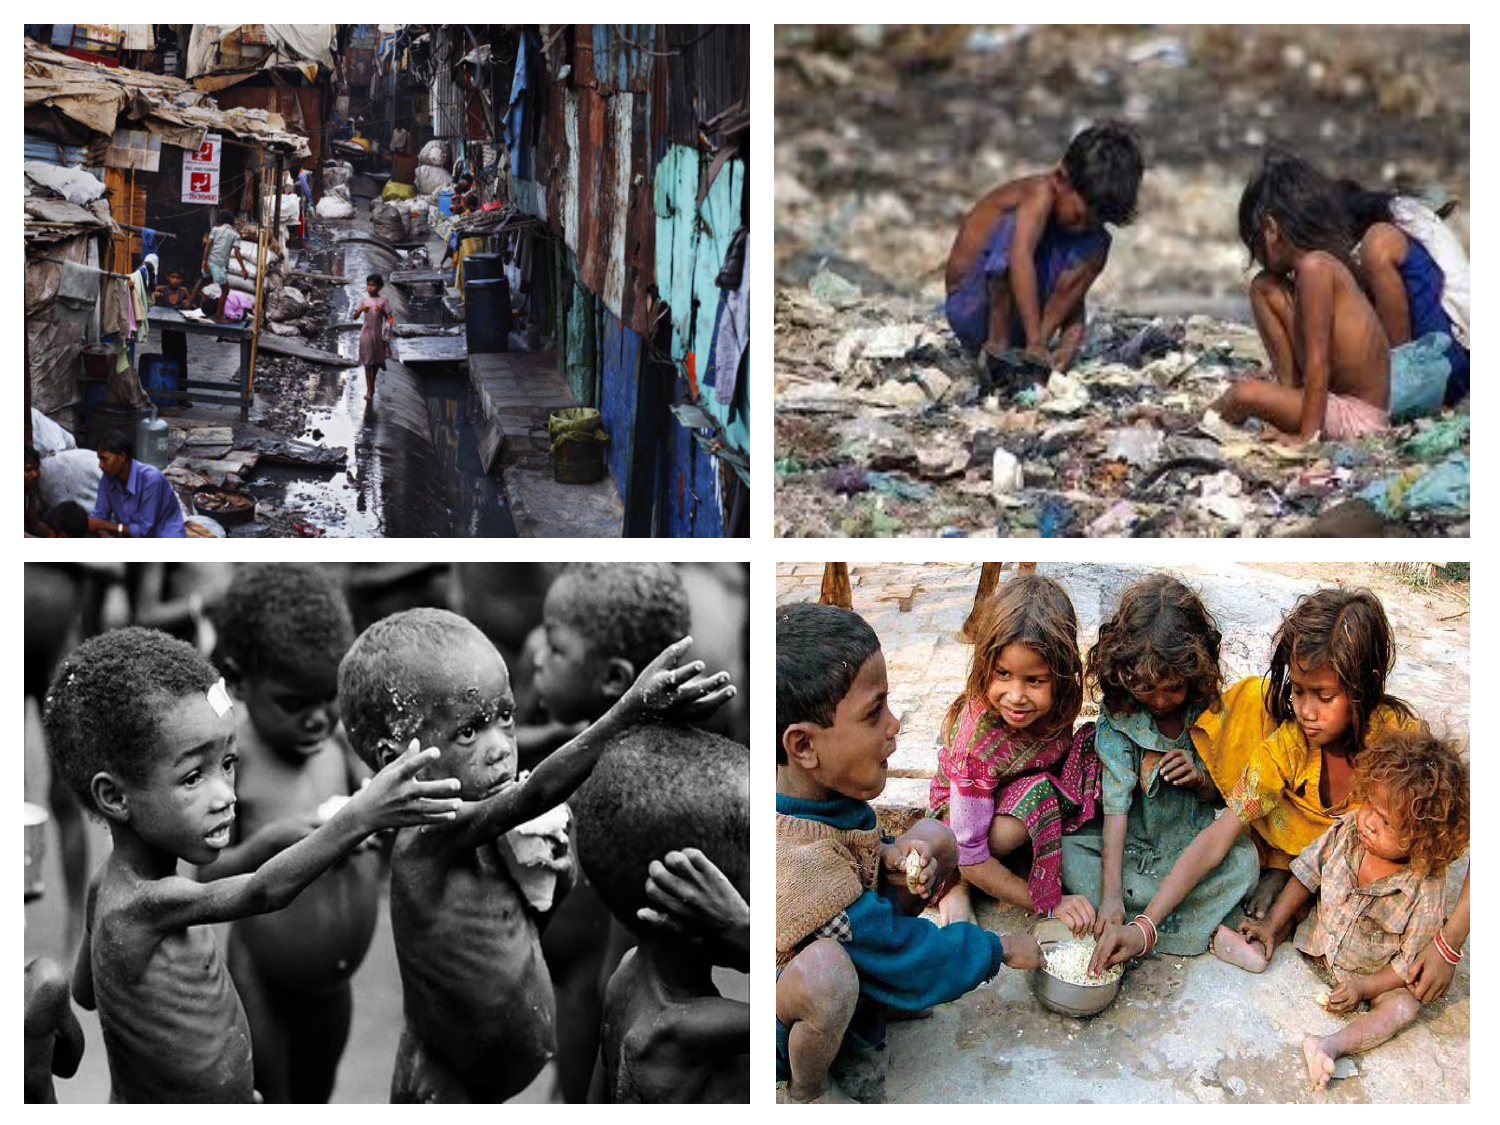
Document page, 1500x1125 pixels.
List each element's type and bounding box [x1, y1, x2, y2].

picture [774, 24, 1471, 538]
picture [776, 562, 1471, 1104]
picture [24, 562, 751, 1104]
picture [24, 24, 751, 538]
